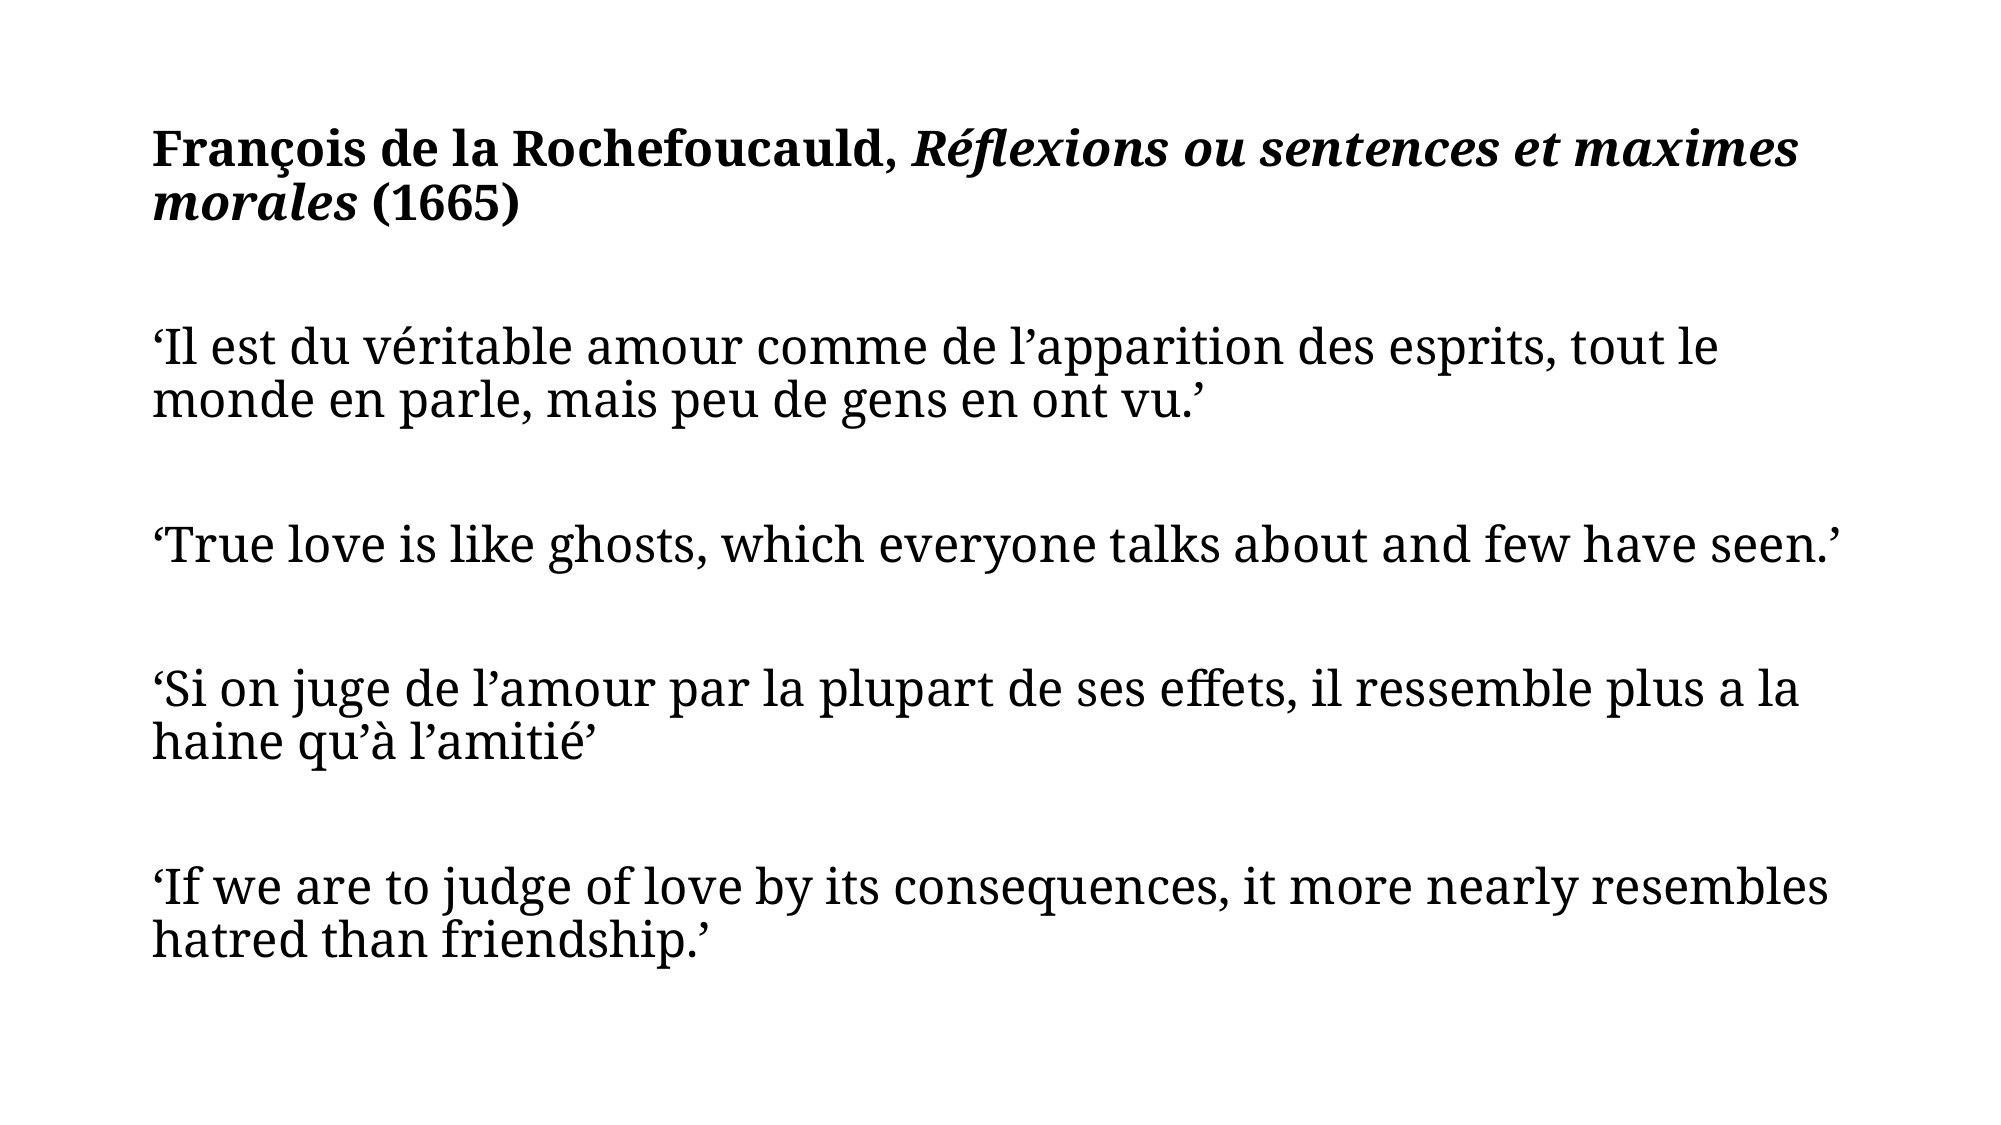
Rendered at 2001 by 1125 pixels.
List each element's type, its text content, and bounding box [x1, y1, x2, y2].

list François de la Rochefoucauld, Réflexions ou sentences et maximes morales (1665) ‘Il est du véritable amour comme de l’apparition des esprits, tout le monde en parle, mais peu de gens en ont vu.’ ‘True love is like ghosts, which everyone talks about and few have seen.’ ‘Si on juge de l’amour par la plupart de ses effets, il ressemble plus a la haine qu’à l’amitié’ ‘If we are to judge of love by its consequences, it more nearly resembles hatred than friendship.’ [137, 116, 1863, 1014]
